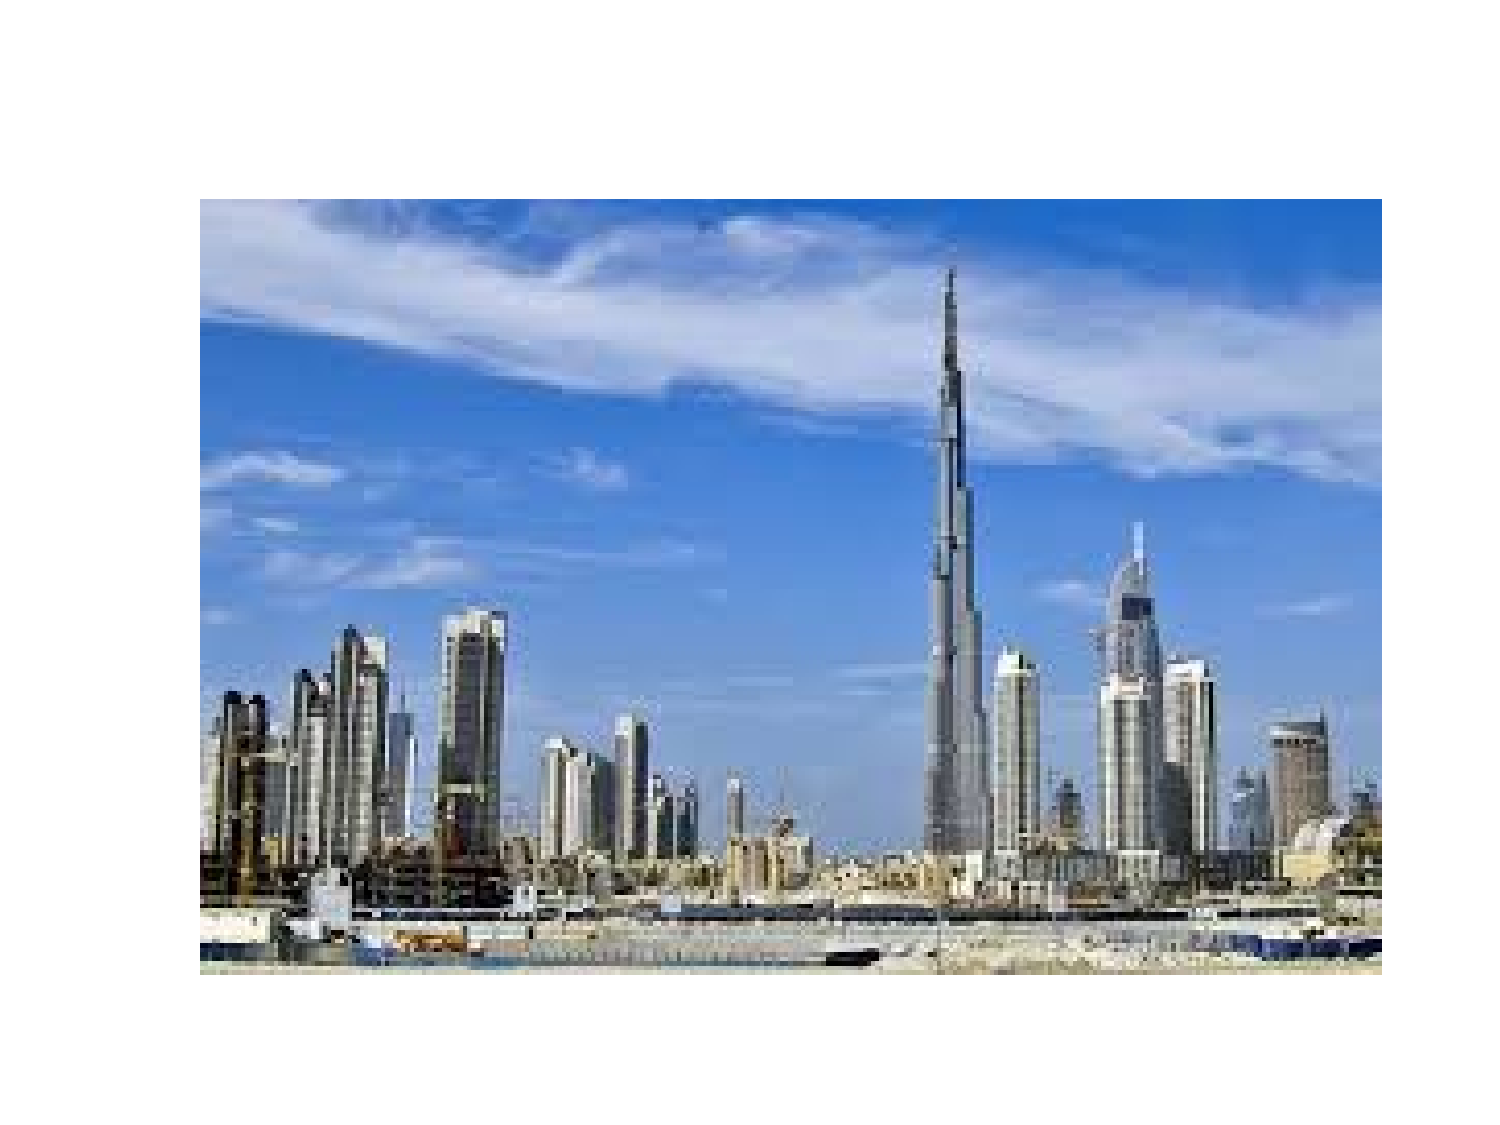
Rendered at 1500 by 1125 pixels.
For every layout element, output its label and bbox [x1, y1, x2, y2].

list [199, 199, 1382, 976]
